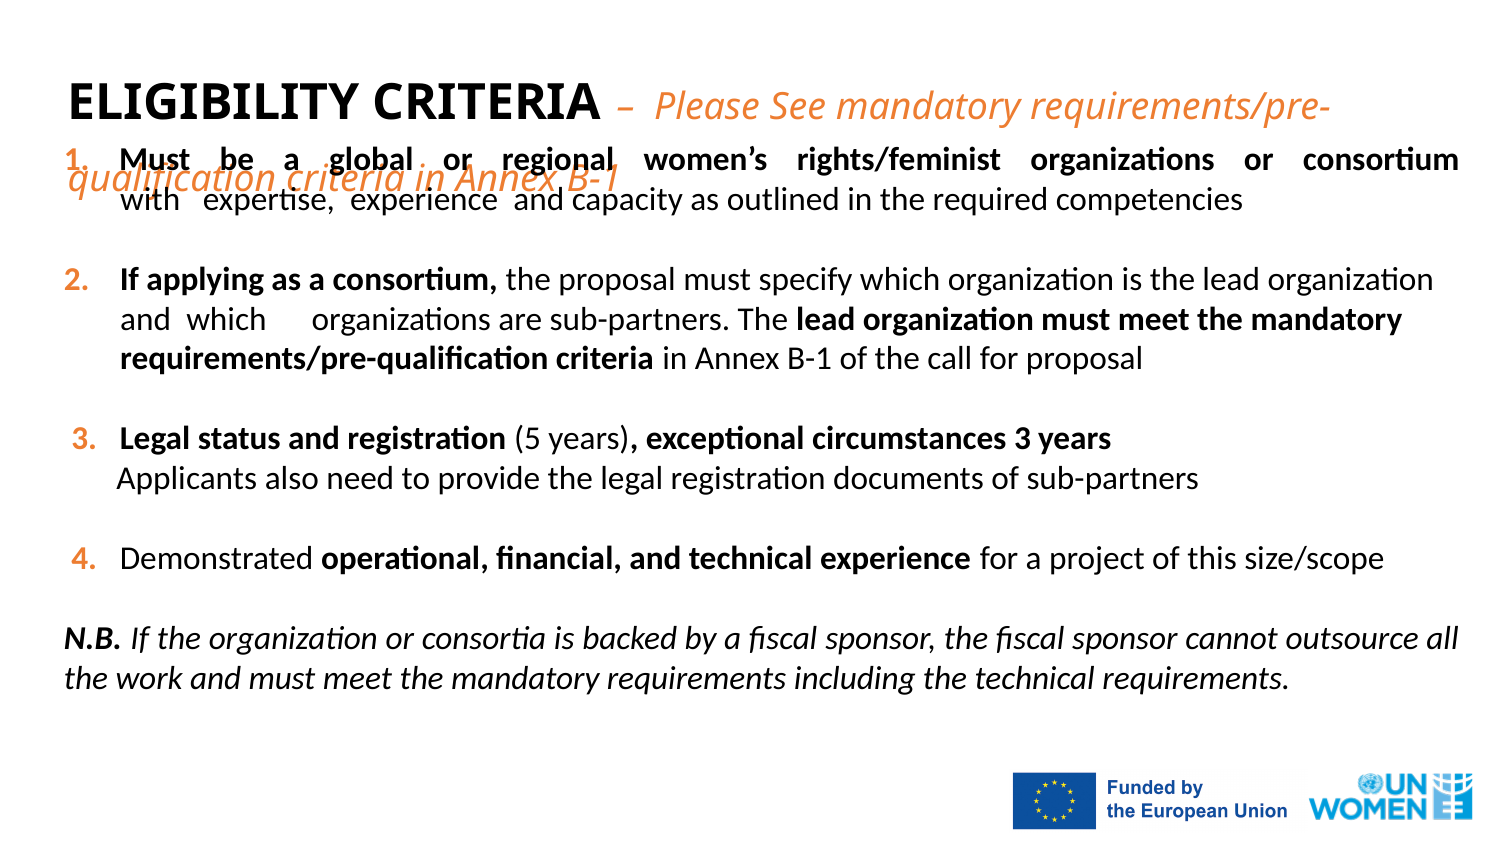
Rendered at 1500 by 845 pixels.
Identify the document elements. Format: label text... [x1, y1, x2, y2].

text_box 1. Must be a global or regional women’s rights/feminist organizations or consortium with expertise, experience and capacity as outlined in the required competencies 2. If applying as a consortium, the proposal must specify which organization is the lead organization and which organizations are sub-partners. The lead organization must meet the mandatory requirements/pre-qualification criteria in Annex B-1 of the call for proposal 3. Legal status and registration (5 years), exceptional circumstances 3 years Applicants also need to provide the legal registration documents of sub-partners 4. Demonstrated operational, financial, and technical experience for a project of this size/scope N.B. If the organization or consortia is backed by a fiscal sponsor, the fiscal sponsor cannot outsource all the work and must meet the mandatory requirements including the technical requirements. [52, 131, 1473, 845]
picture [1009, 769, 1308, 833]
text_box ELIGIBILITY CRITERIA – Please See mandatory requirements/pre-qualification criteria in Annex B-1 [52, 19, 1473, 131]
